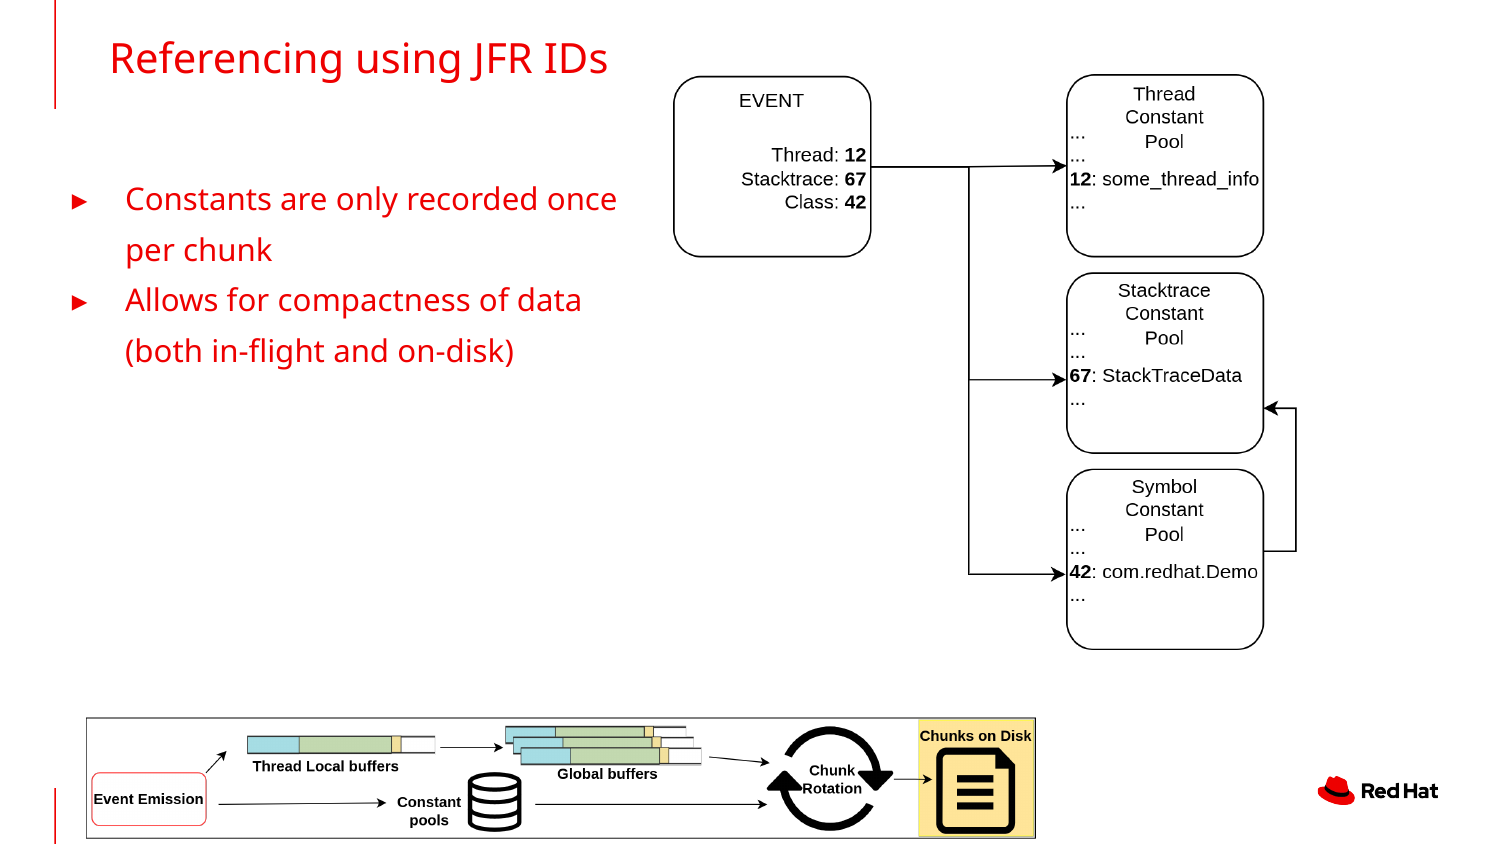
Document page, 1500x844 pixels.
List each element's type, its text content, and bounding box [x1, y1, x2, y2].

picture [86, 711, 1039, 844]
subtitle Referencing using JFR IDs [55, 6, 1069, 108]
list Constants are only recorded once per chunk Allows for compactness of data (both in-flight and on-disk) [50, 166, 623, 518]
picture [1317, 776, 1438, 805]
picture [673, 74, 1310, 651]
